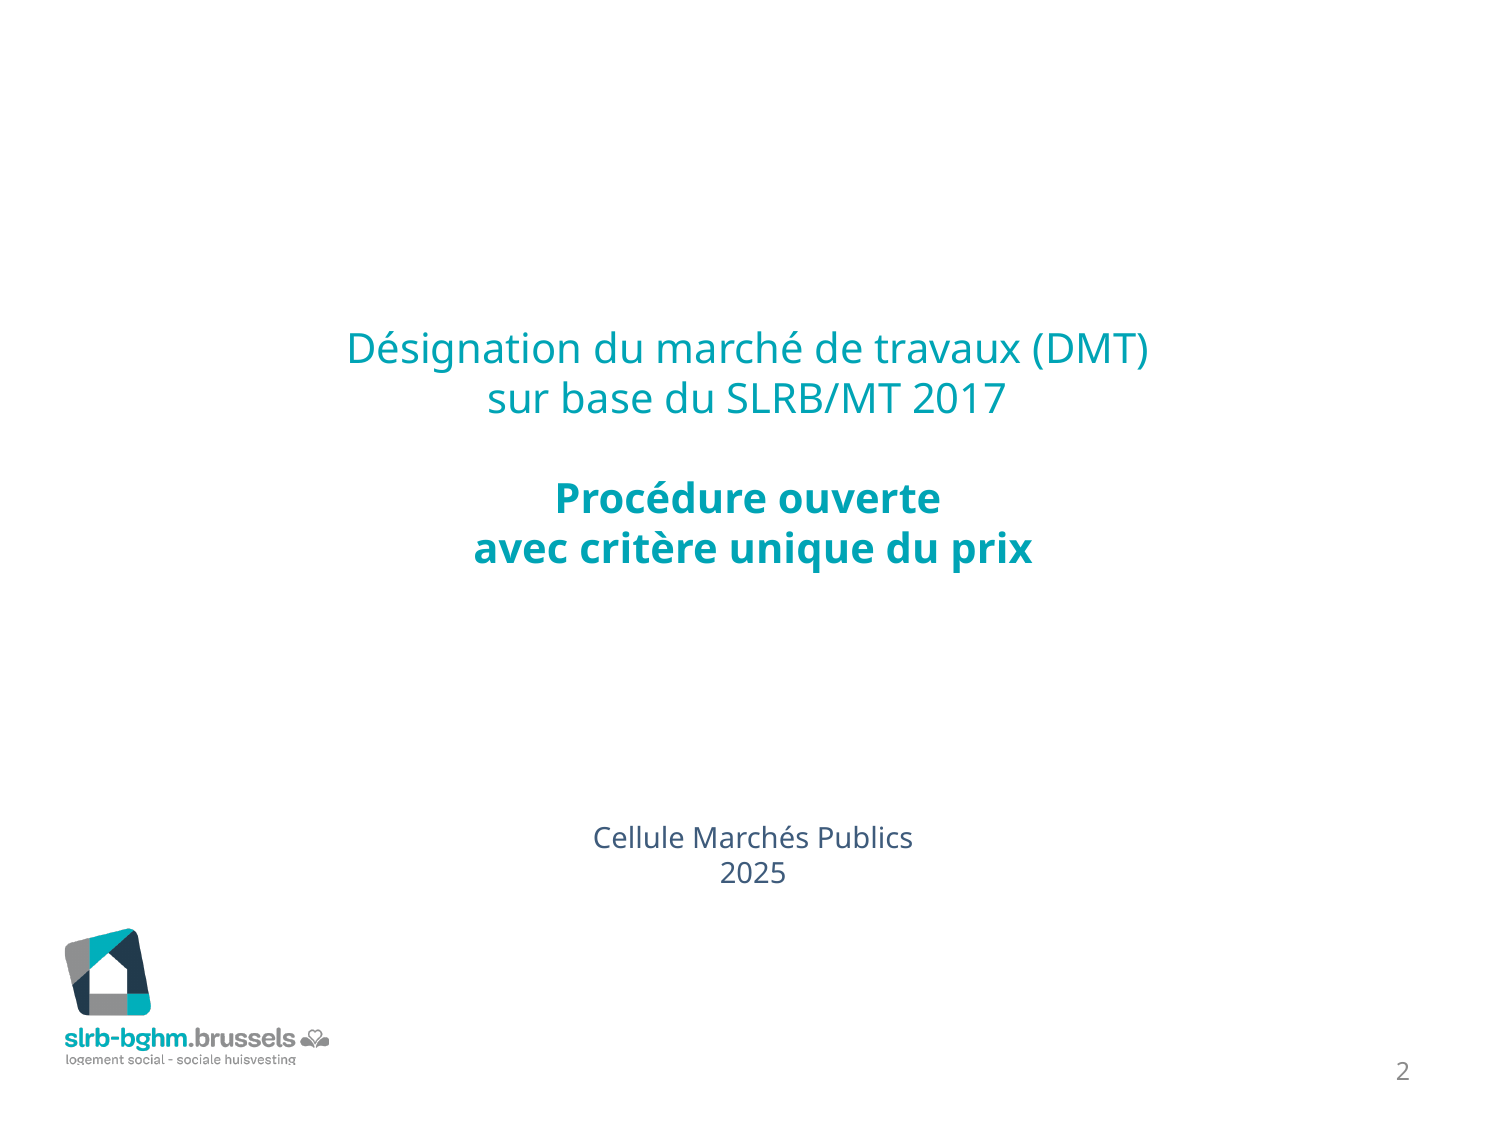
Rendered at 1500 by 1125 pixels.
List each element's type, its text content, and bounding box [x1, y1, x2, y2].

picture [64, 928, 330, 1065]
slide_number 2 [1074, 1042, 1425, 1103]
text_box Désignation du marché de travaux (DMT) sur base du SLRB/MT 2017 Procédure ouverte avec critère unique du prix [221, 264, 1285, 580]
text_box Cellule Marchés Publics 2025 [395, 812, 1111, 897]
